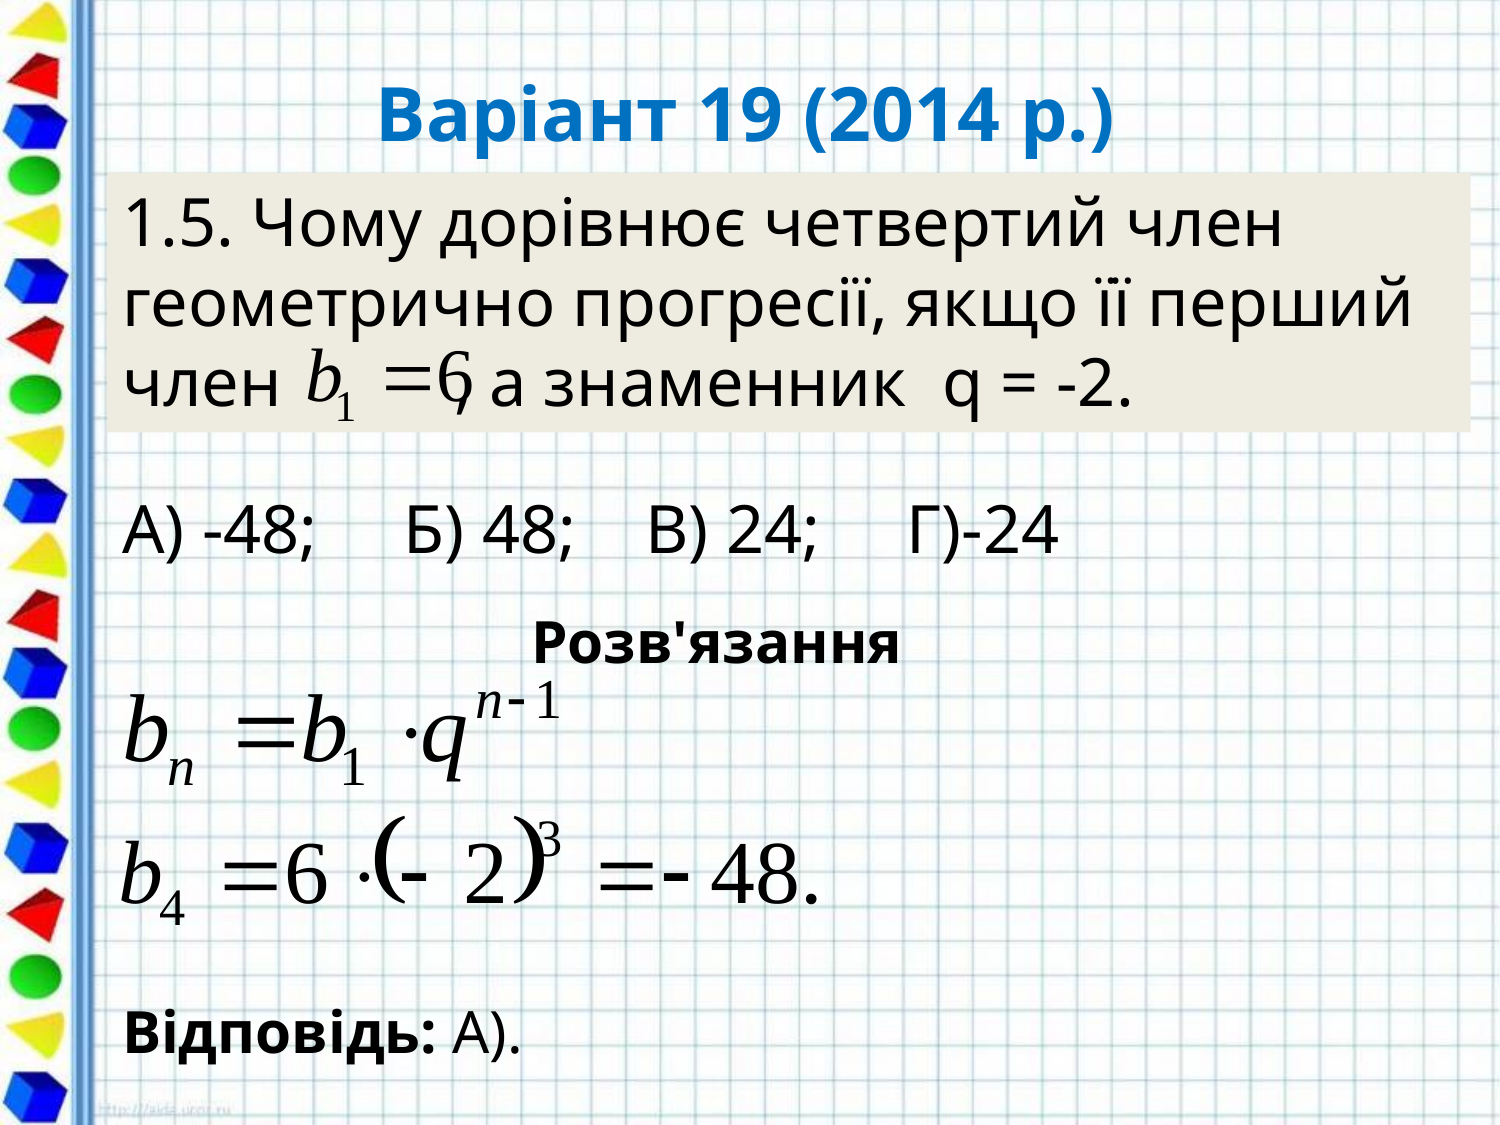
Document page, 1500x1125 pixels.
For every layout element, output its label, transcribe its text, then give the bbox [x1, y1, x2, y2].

text_box Відповідь: А). [107, 987, 1327, 1073]
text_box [295, 326, 486, 440]
text_box Розв'язання [107, 597, 1327, 683]
title Варіант 19 (2014 р.) [70, 46, 1421, 176]
list 1.5. Чому дорівнює четвертий член геометрично прогресії, якщо її перший член , а знаменник q = -2. [107, 172, 1471, 433]
text_box А) -48; Б) 48; В) 24; Г)-24 [107, 479, 1387, 575]
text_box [107, 798, 833, 942]
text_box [111, 656, 577, 797]
picture [0, 0, 1500, 1125]
